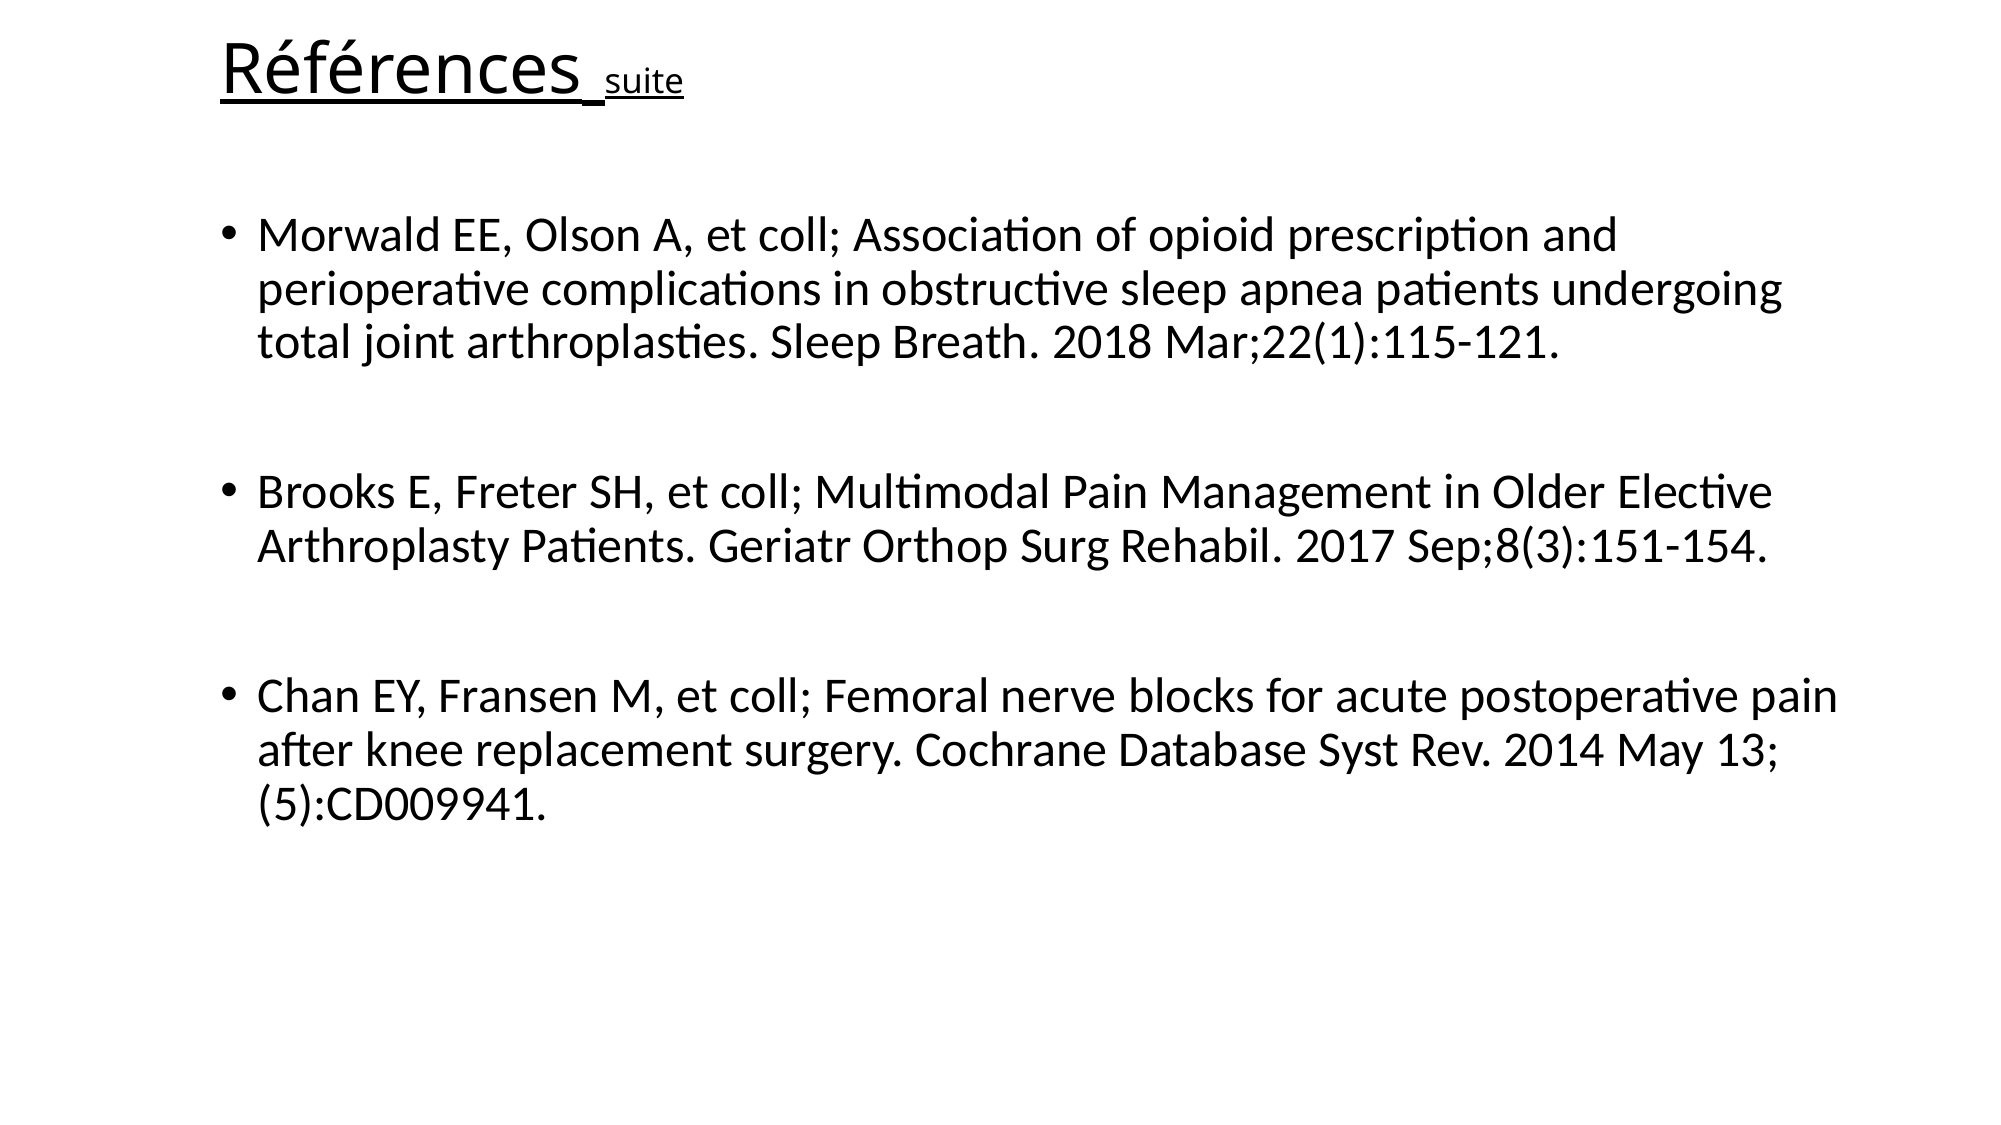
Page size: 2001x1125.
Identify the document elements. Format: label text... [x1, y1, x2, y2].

title Références suite [205, 12, 1875, 120]
list Morwald EE, Olson A, et coll; Association of opioid prescription and perioperative complications in obstructive sleep apnea patients undergoing total joint arthroplasties. Sleep Breath. 2018 Mar;22(1):115-121. Brooks E, Freter SH, et coll; Multimodal Pain Management in Older Elective Arthroplasty Patients. Geriatr Orthop Surg Rehabil. 2017 Sep;8(3):151-154. Chan EY, Fransen M, et coll; Femoral nerve blocks for acute postoperative pain after knee replacement surgery. Cochrane Database Syst Rev. 2014 May 13;(5):CD009941. [205, 200, 1875, 965]
